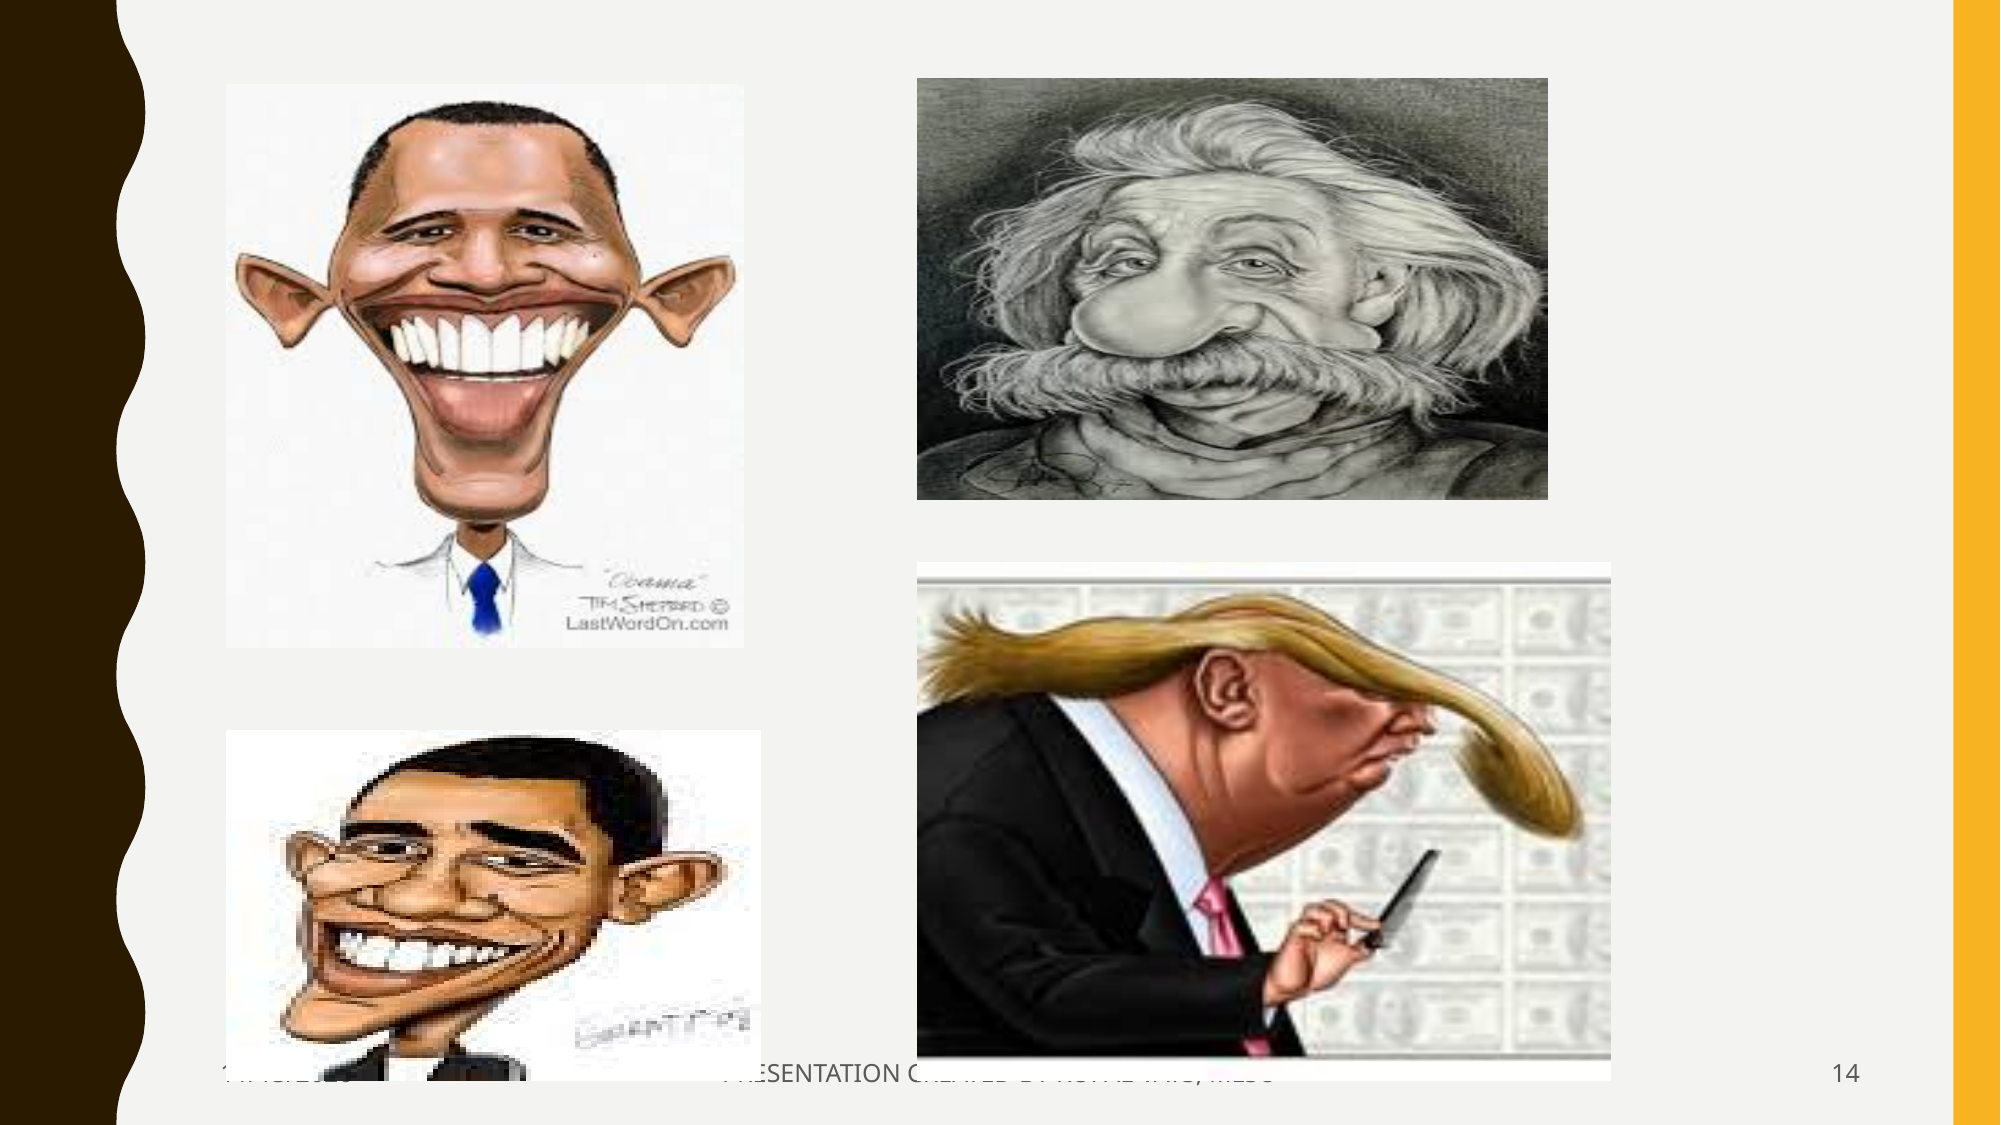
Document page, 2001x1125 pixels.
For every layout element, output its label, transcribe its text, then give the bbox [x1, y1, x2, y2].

picture [226, 730, 761, 1081]
picture [917, 562, 1611, 1081]
picture [226, 84, 744, 648]
footer PRESENTATION CREATED BY KOPAL VATS, MLSU [662, 1045, 1338, 1103]
slide_number 14 [1412, 1045, 1875, 1103]
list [917, 78, 1548, 500]
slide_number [205, 1045, 588, 1103]
